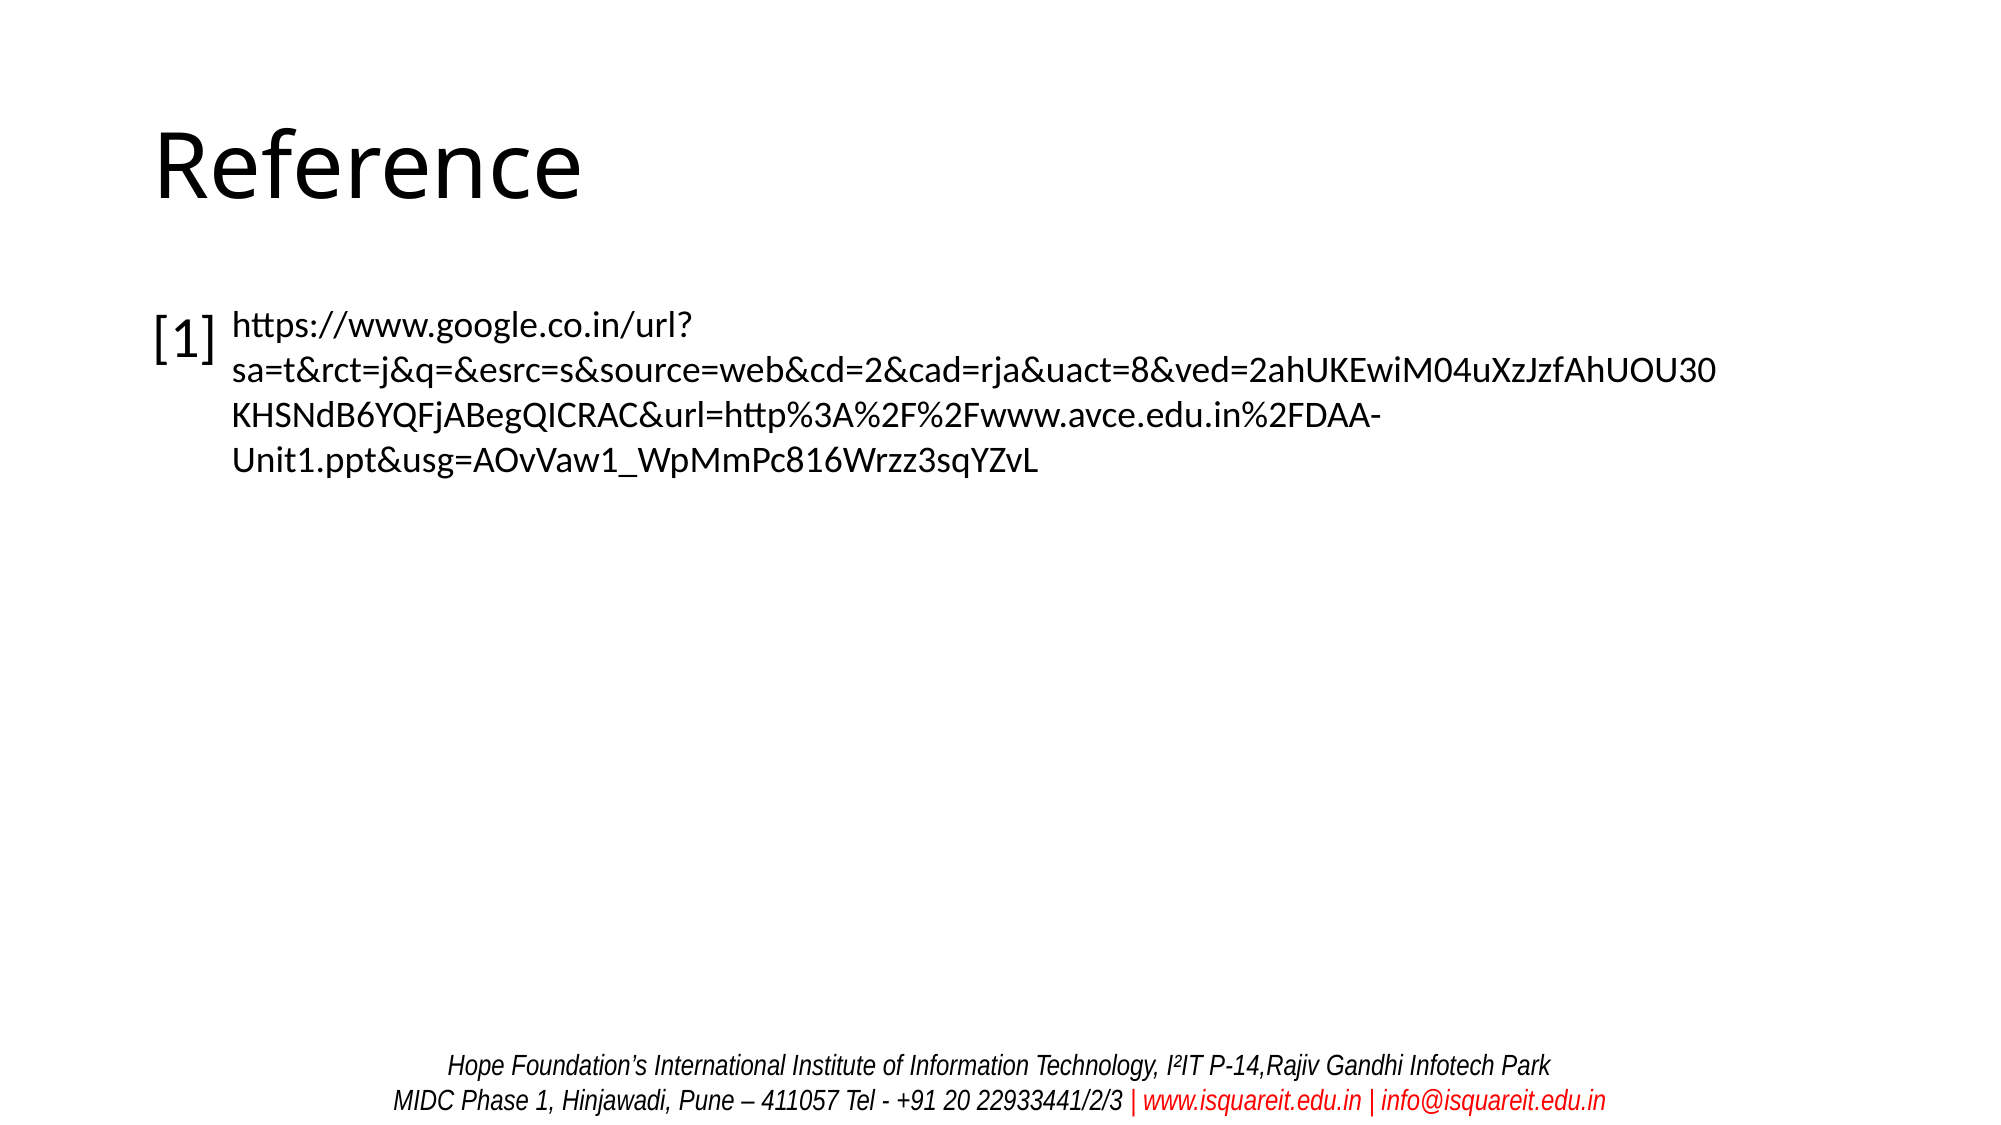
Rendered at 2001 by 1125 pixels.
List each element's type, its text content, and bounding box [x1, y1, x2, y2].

text_box Hope Foundation’s International Institute of Information Technology, I²IT P-14,Rajiv Gandhi Infotech Park MIDC Phase 1, Hinjawadi, Pune – 411057 Tel - +91 20 22933441/2/3 | www.isquareit.edu.in | info@isquareit.edu.in [0, 1039, 2000, 1124]
title Reference [137, 59, 1863, 278]
list [1] [137, 299, 1863, 1014]
text_box https://www.google.co.in/url?sa=t&rct=j&q=&esrc=s&source=web&cd=2&cad=rja&uact=8&ved=2ahUKEwiM04uXzJzfAhUOU30KHSNdB6YQFjABegQICRAC&url=http%3A%2F%2Fwww.avce.edu.in%2FDAA-Unit1.ppt&usg=AOvVaw1_WpMmPc816Wrzz3sqYZvL [217, 292, 1741, 487]
